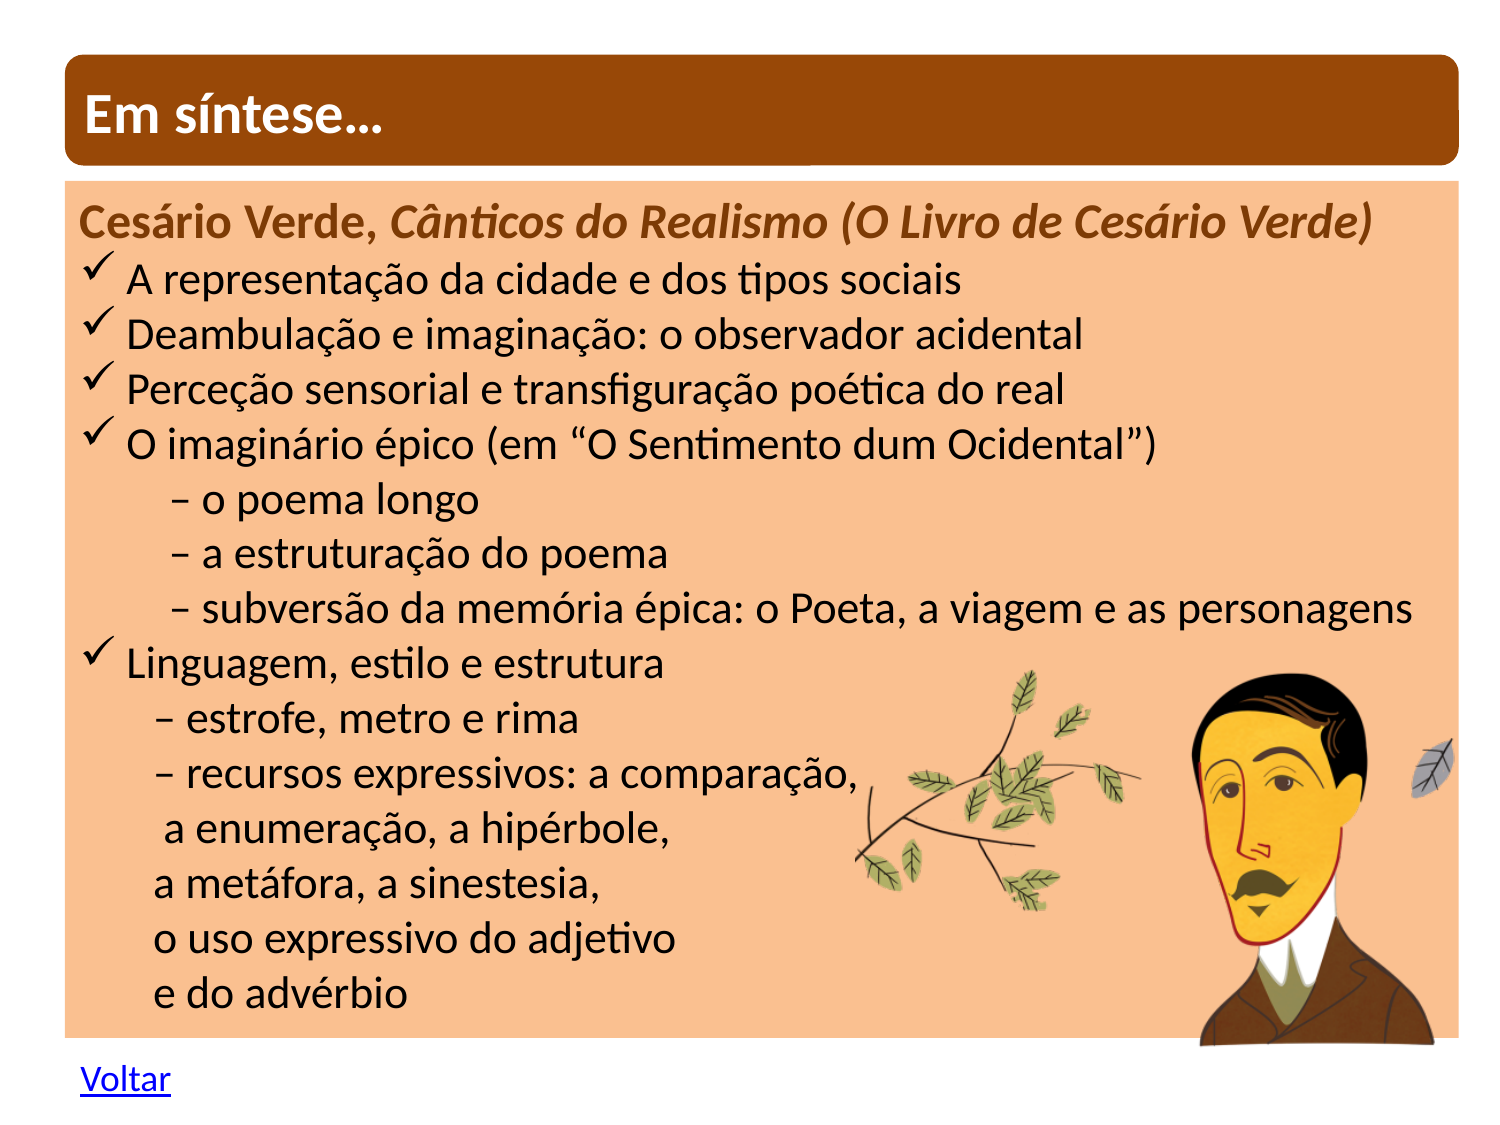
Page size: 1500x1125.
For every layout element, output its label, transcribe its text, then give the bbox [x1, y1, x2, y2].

text_box Voltar [65, 1046, 187, 1107]
picture [855, 645, 1482, 1075]
text_box Cesário Verde, Cânticos do Realismo (O Livro de Cesário Verde) A representação da cidade e dos tipos sociais Deambulação e imaginação: o observador acidental Perceção sensorial e transfiguração poética do real O imaginário épico (em “O Sentimento dum Ocidental”) – o poema longo – a estruturação do poema – subversão da memória épica: o Poeta, a viagem e as personagens Linguagem, estilo e estrutura – estrofe, metro e rima – recursos expressivos: a comparação, a enumeração, a hipérbole, a metáfora, a sinestesia, o uso expressivo do adjetivo e do advérbio [64, 180, 1459, 1038]
text_box Em síntese… [62, 52, 1461, 168]
